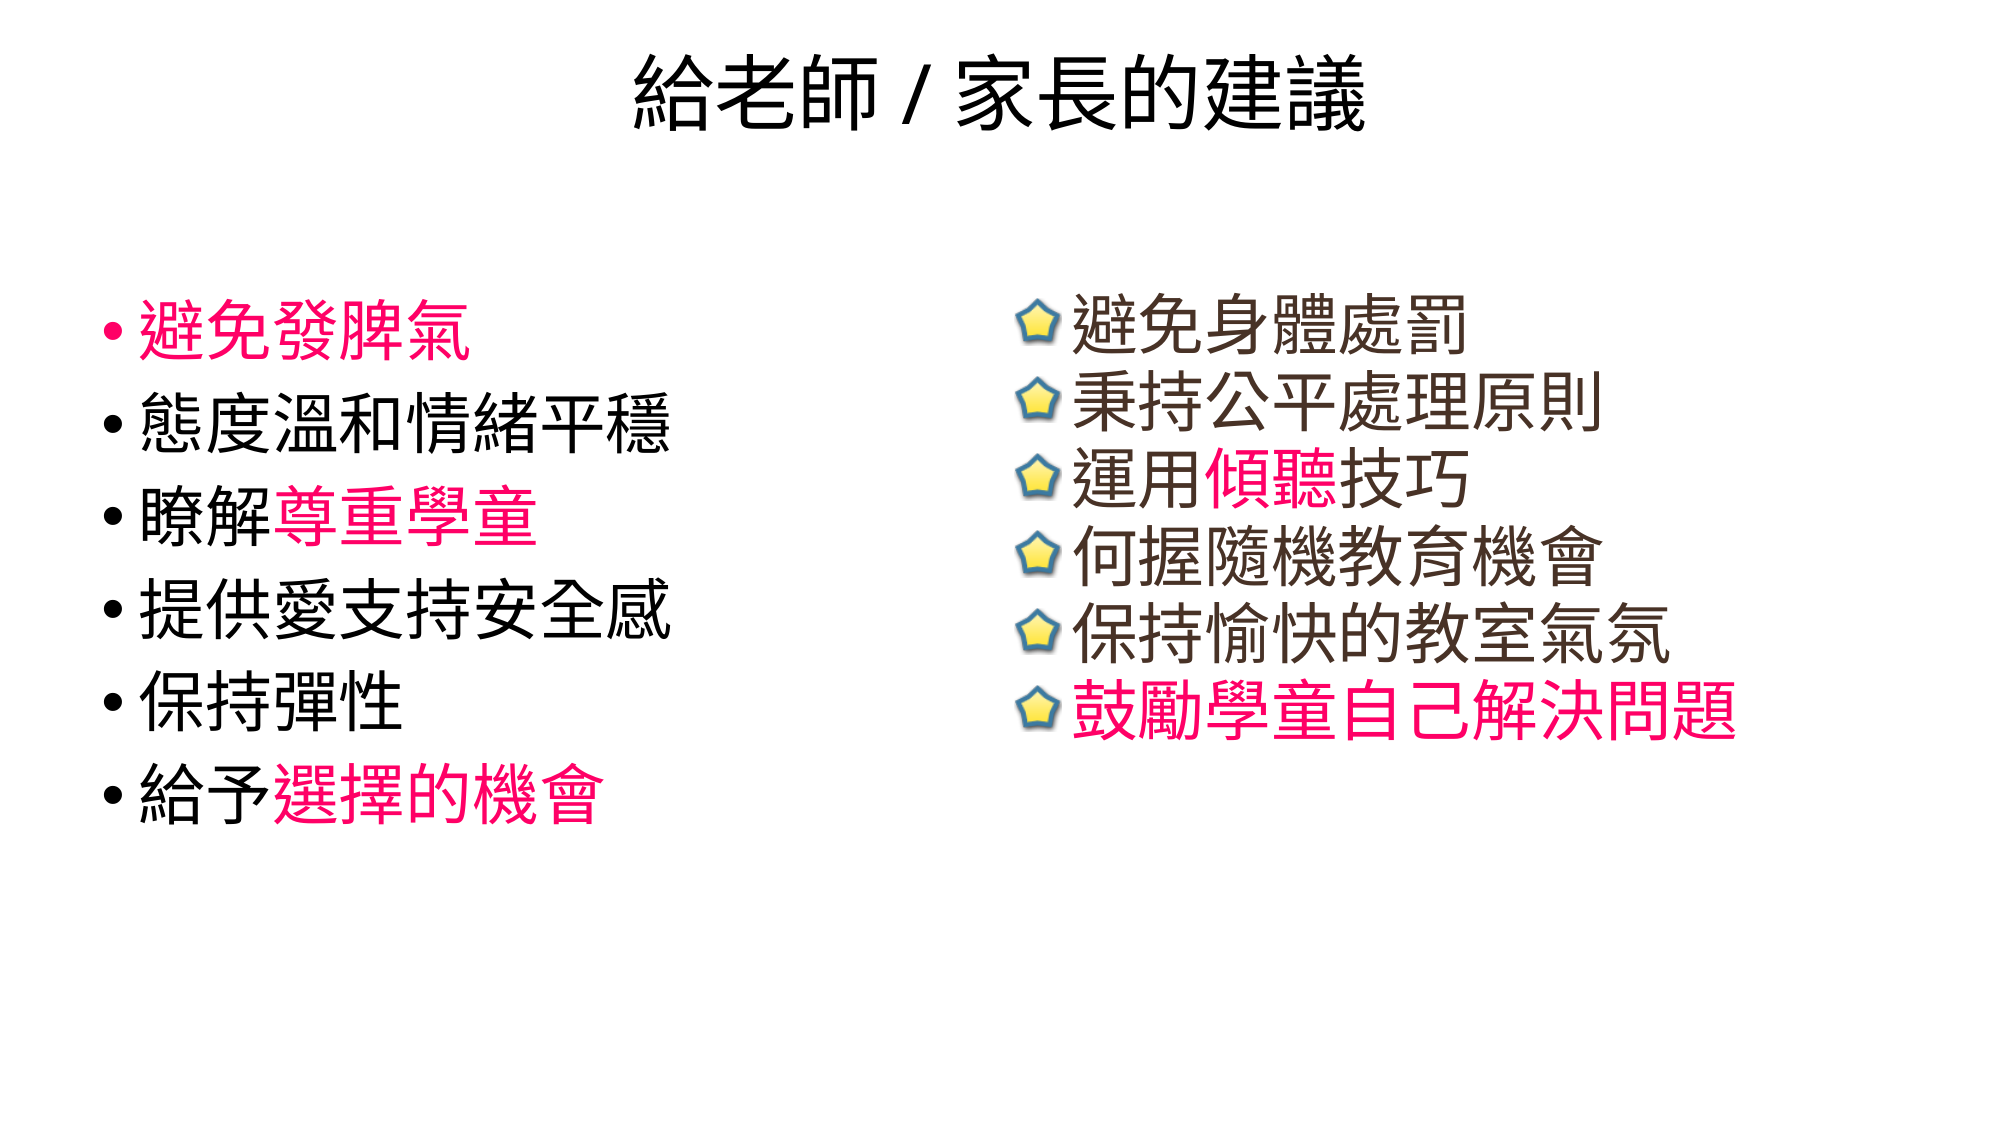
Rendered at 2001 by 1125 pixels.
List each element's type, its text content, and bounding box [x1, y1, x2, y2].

title 給老師/家長的建議 [99, 45, 1900, 233]
list 避免發脾氣 態度溫和情緒平穩 瞭解尊重學童 提供愛支持安全感 保持彈性 給予選擇的機會 [86, 290, 940, 1034]
picture [1014, 685, 1062, 732]
text_box 避免身體處罰 秉持公平處理原則 運用傾聽技巧 何握隨機教育機會 保持愉快的教室氣氛 鼓勵學童自己解決問題 [999, 290, 1914, 1034]
picture [1014, 530, 1062, 578]
picture [1014, 298, 1062, 346]
picture [1014, 608, 1062, 655]
picture [1014, 453, 1062, 501]
picture [1014, 376, 1062, 423]
